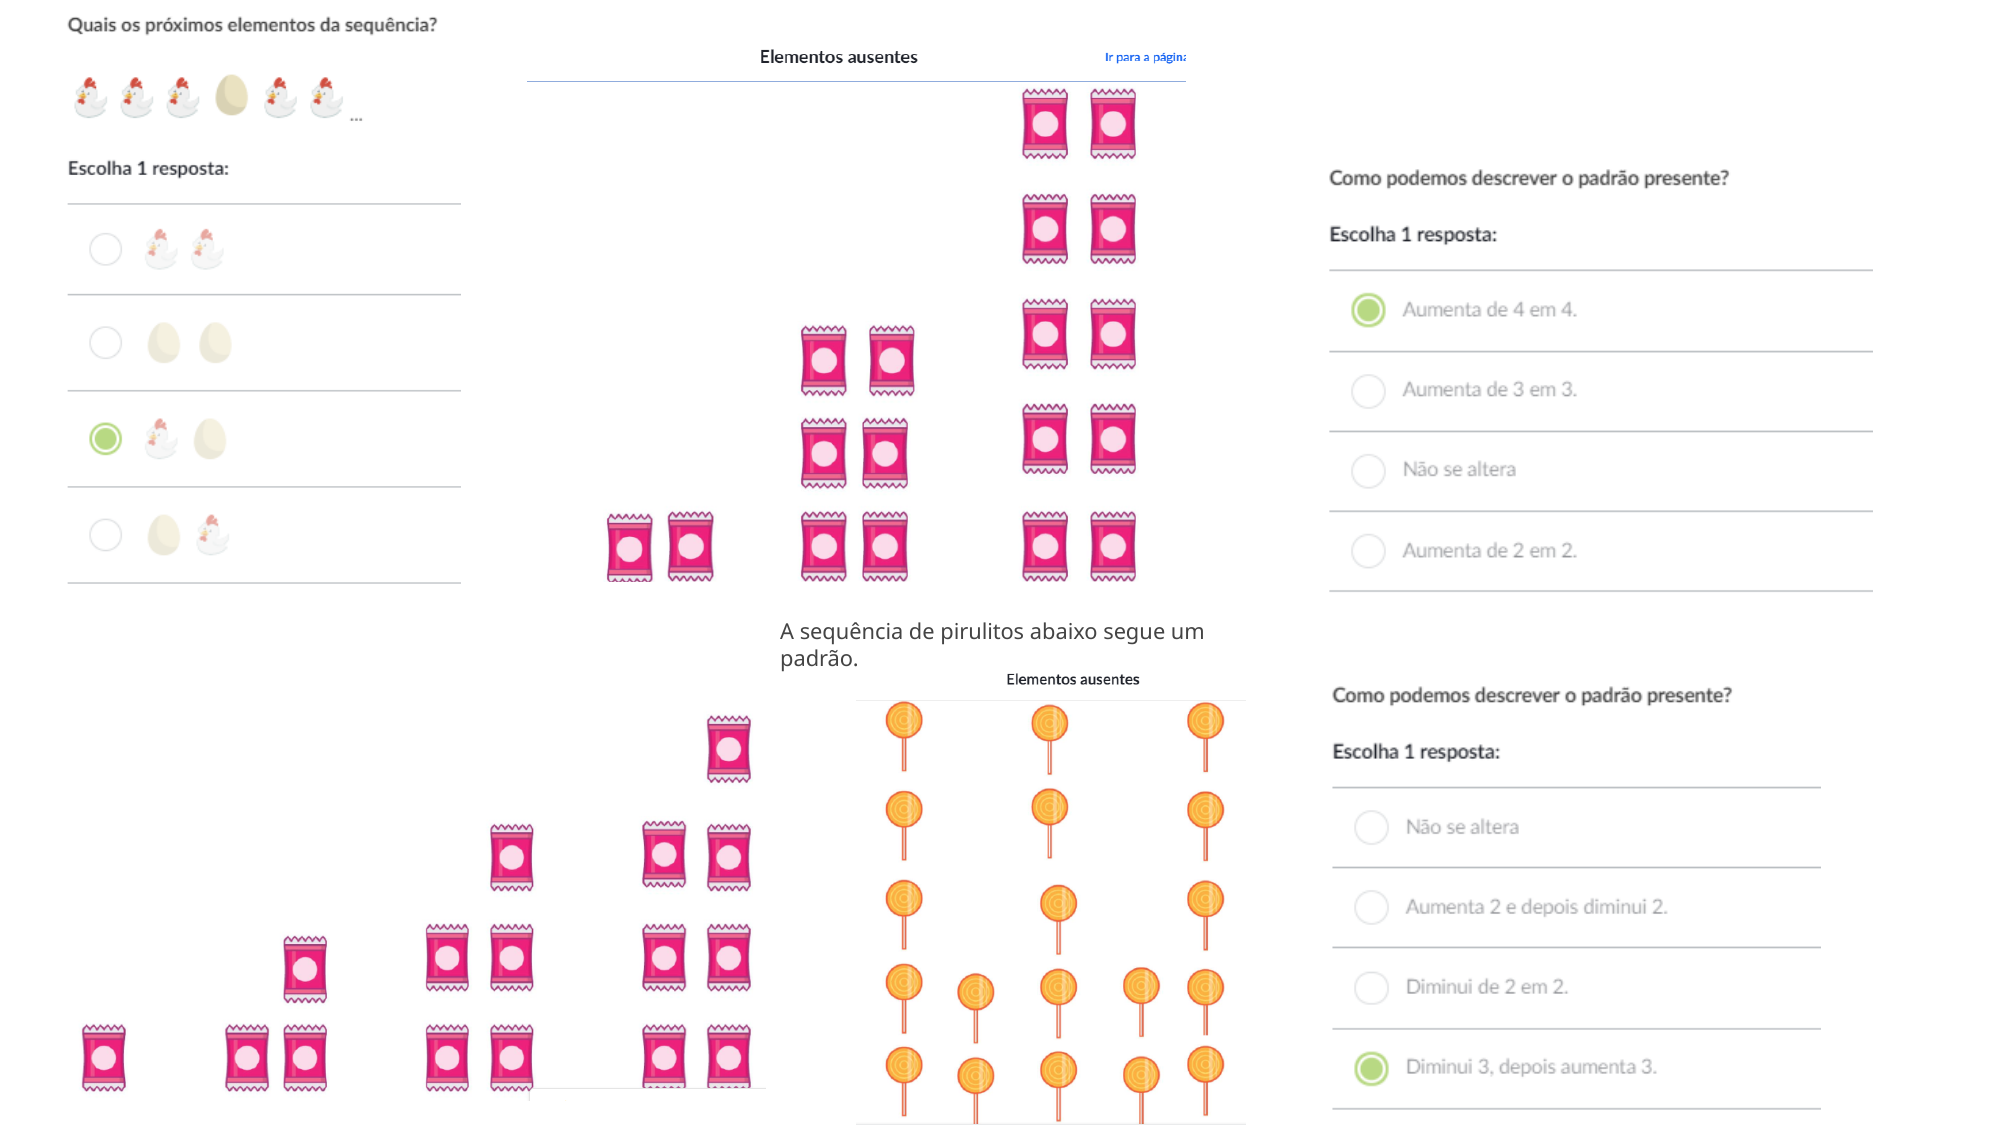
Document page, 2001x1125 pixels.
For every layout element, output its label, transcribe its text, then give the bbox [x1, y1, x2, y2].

picture [34, 0, 462, 593]
picture [53, 700, 766, 1101]
picture [855, 666, 1246, 1125]
picture [526, 35, 1186, 582]
picture [1303, 657, 1821, 1125]
text_box A sequência de pirulitos abaixo segue um padrão. [765, 610, 1285, 731]
picture [1303, 142, 1873, 650]
